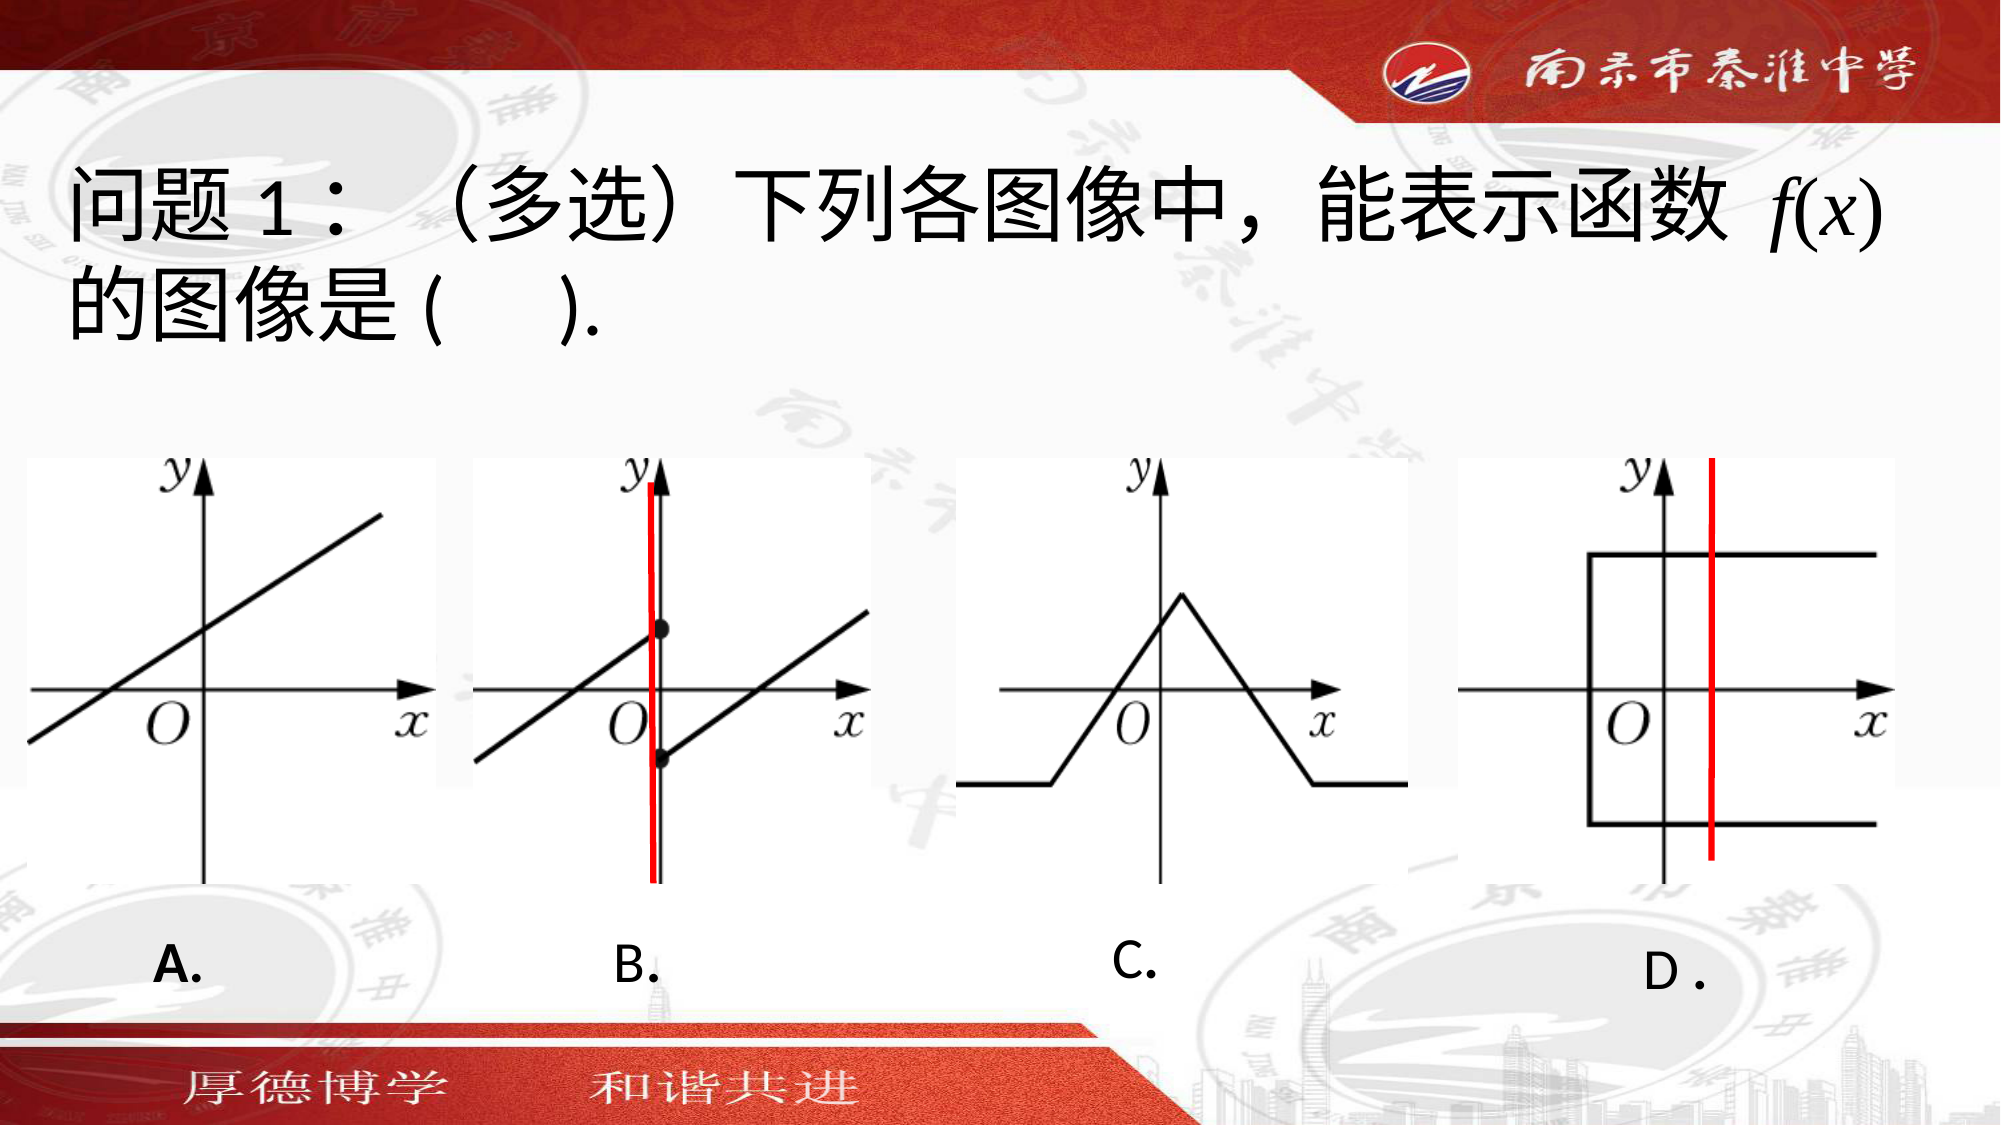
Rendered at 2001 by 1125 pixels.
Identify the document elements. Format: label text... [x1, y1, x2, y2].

text_box D . [1628, 923, 1735, 1009]
picture [0, 0, 2001, 1125]
text_box B. [599, 917, 705, 1002]
text_box A. [138, 916, 245, 1002]
text_box 问题1：（多选）下列各图像中，能表示函数 f(x)的图像是( ). [52, 144, 1962, 360]
text_box C. [1097, 912, 1204, 998]
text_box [650, 481, 654, 884]
